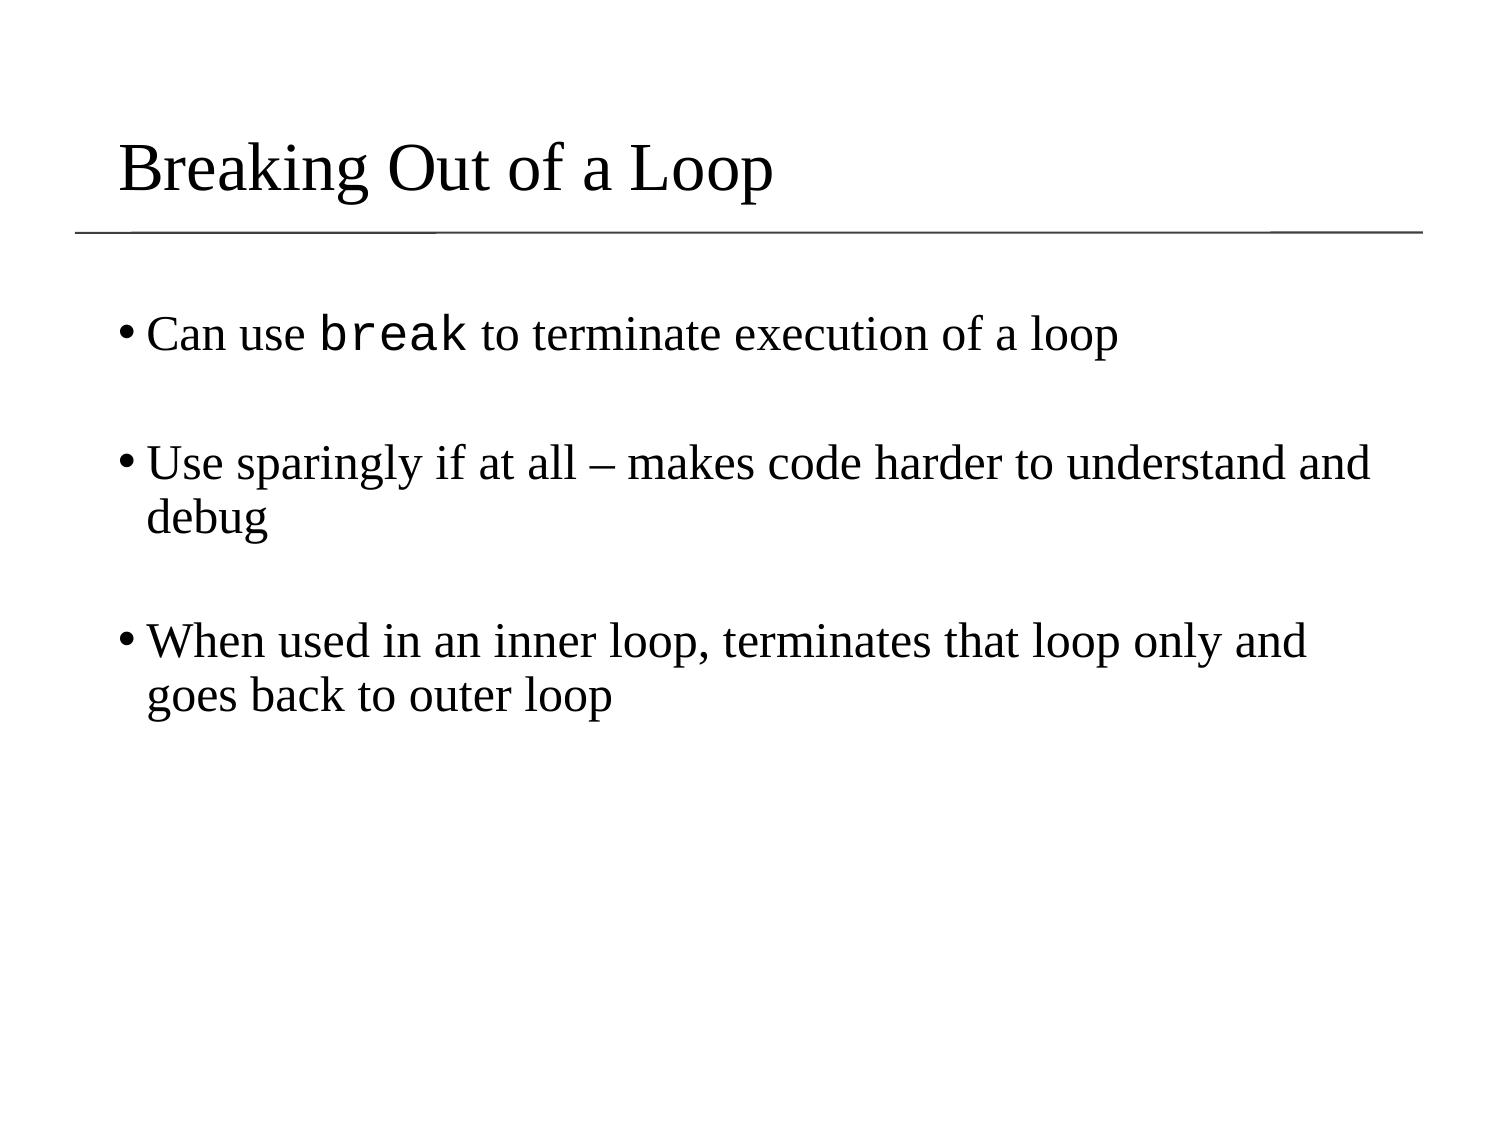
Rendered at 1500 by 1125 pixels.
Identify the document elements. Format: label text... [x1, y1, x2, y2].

list Can use break to terminate execution of a loop Use sparingly if at all – makes code harder to understand and debug When used in an inner loop, terminates that loop only and goes back to outer loop [103, 299, 1397, 1014]
title Breaking Out of a Loop [103, 59, 1397, 278]
